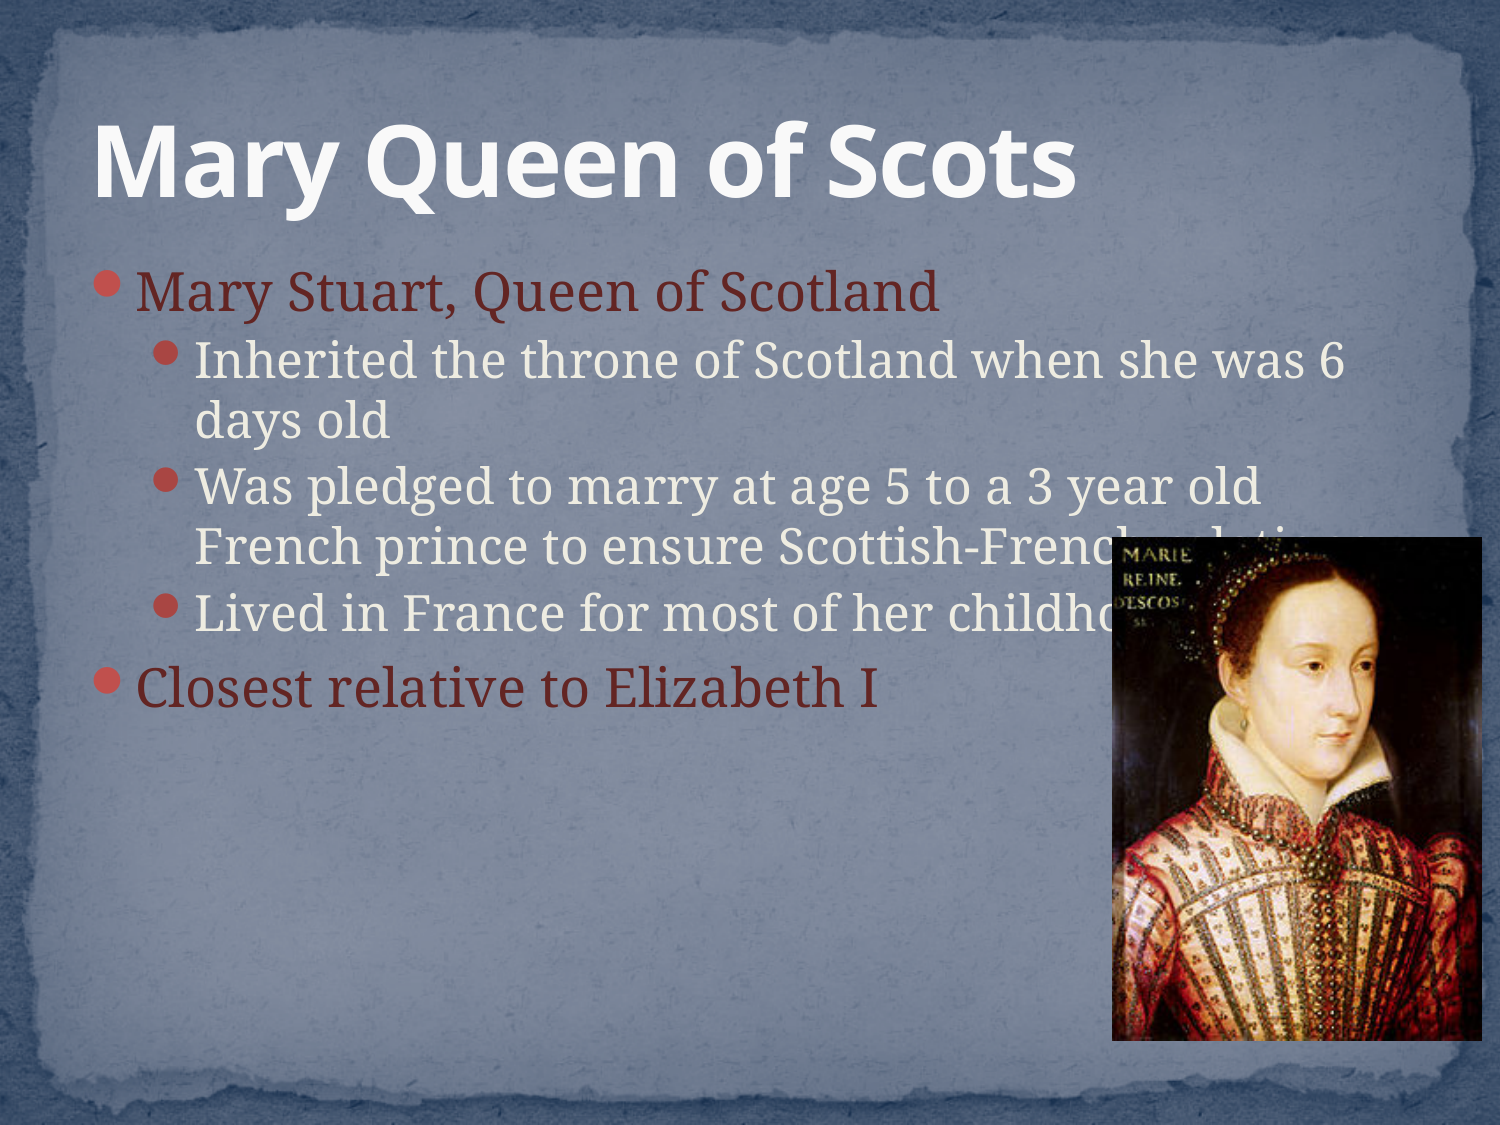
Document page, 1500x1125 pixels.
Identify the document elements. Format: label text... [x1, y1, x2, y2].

title Mary Queen of Scots [74, 24, 1425, 225]
picture [1112, 537, 1482, 1041]
list Mary Stuart, Queen of Scotland Inherited the throne of Scotland when she was 6 days old Was pledged to marry at age 5 to a 3 year old French prince to ensure Scottish-French relations Lived in France for most of her childhood Closest relative to Elizabeth I [75, 249, 1425, 1000]
